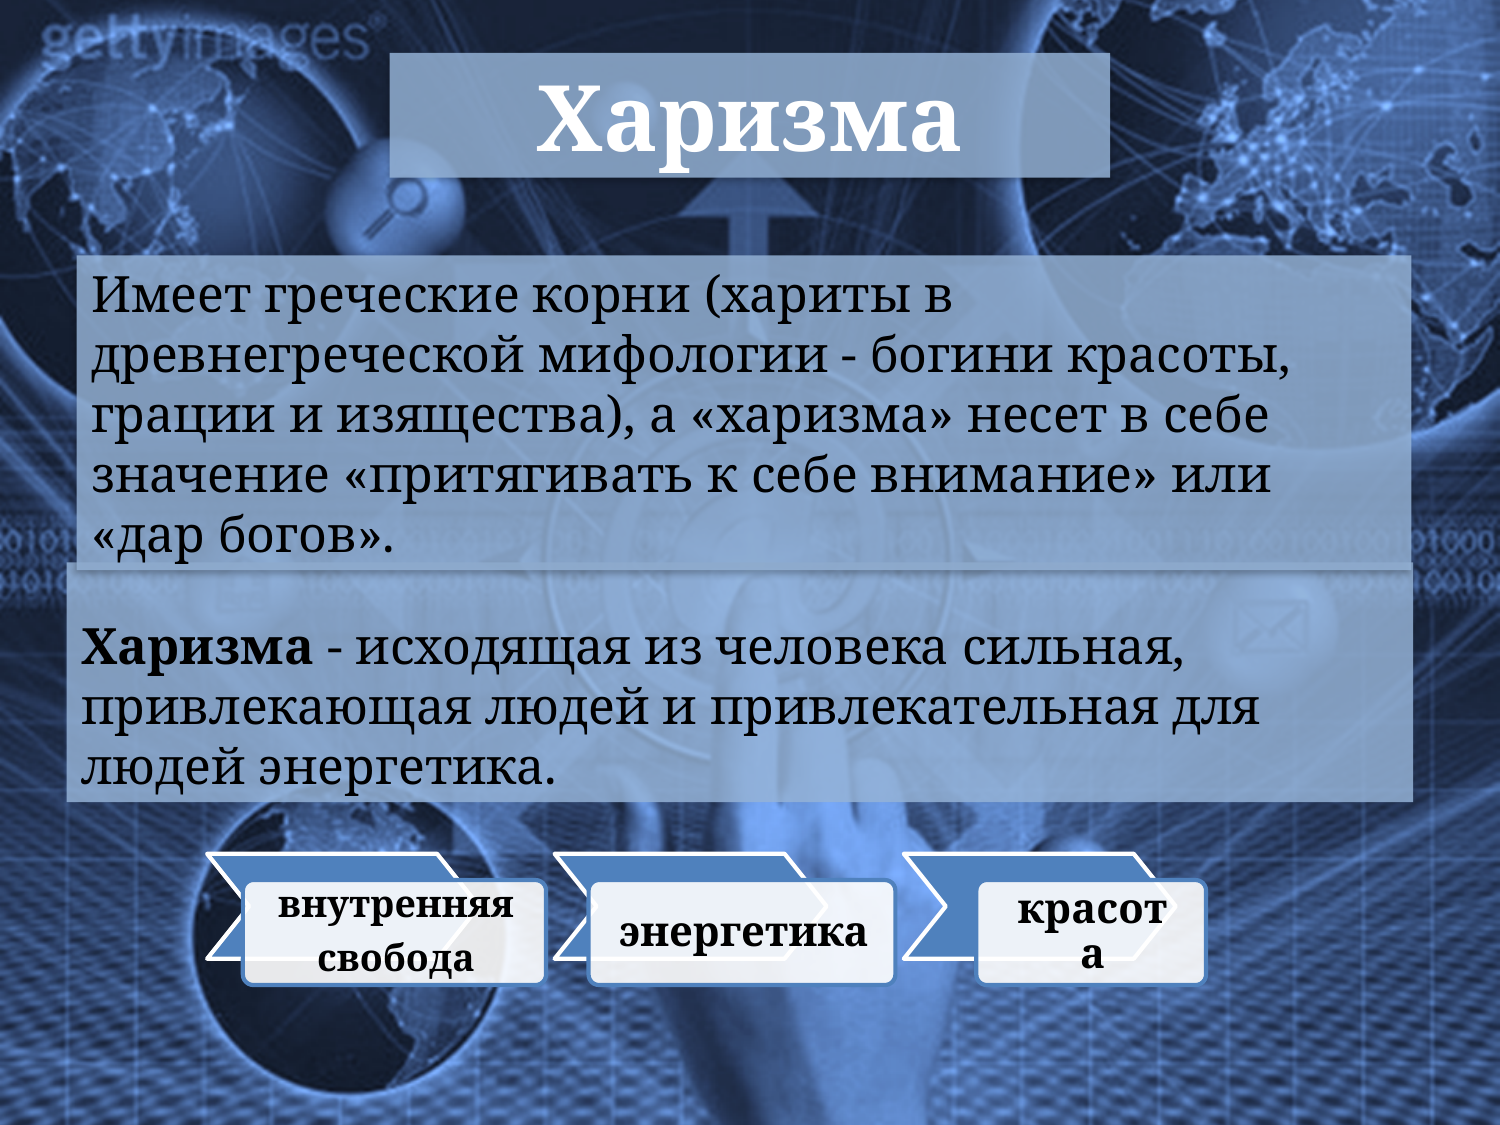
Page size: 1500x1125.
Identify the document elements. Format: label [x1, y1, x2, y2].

text_box [206, 585, 1207, 1125]
picture [0, 0, 1500, 1125]
